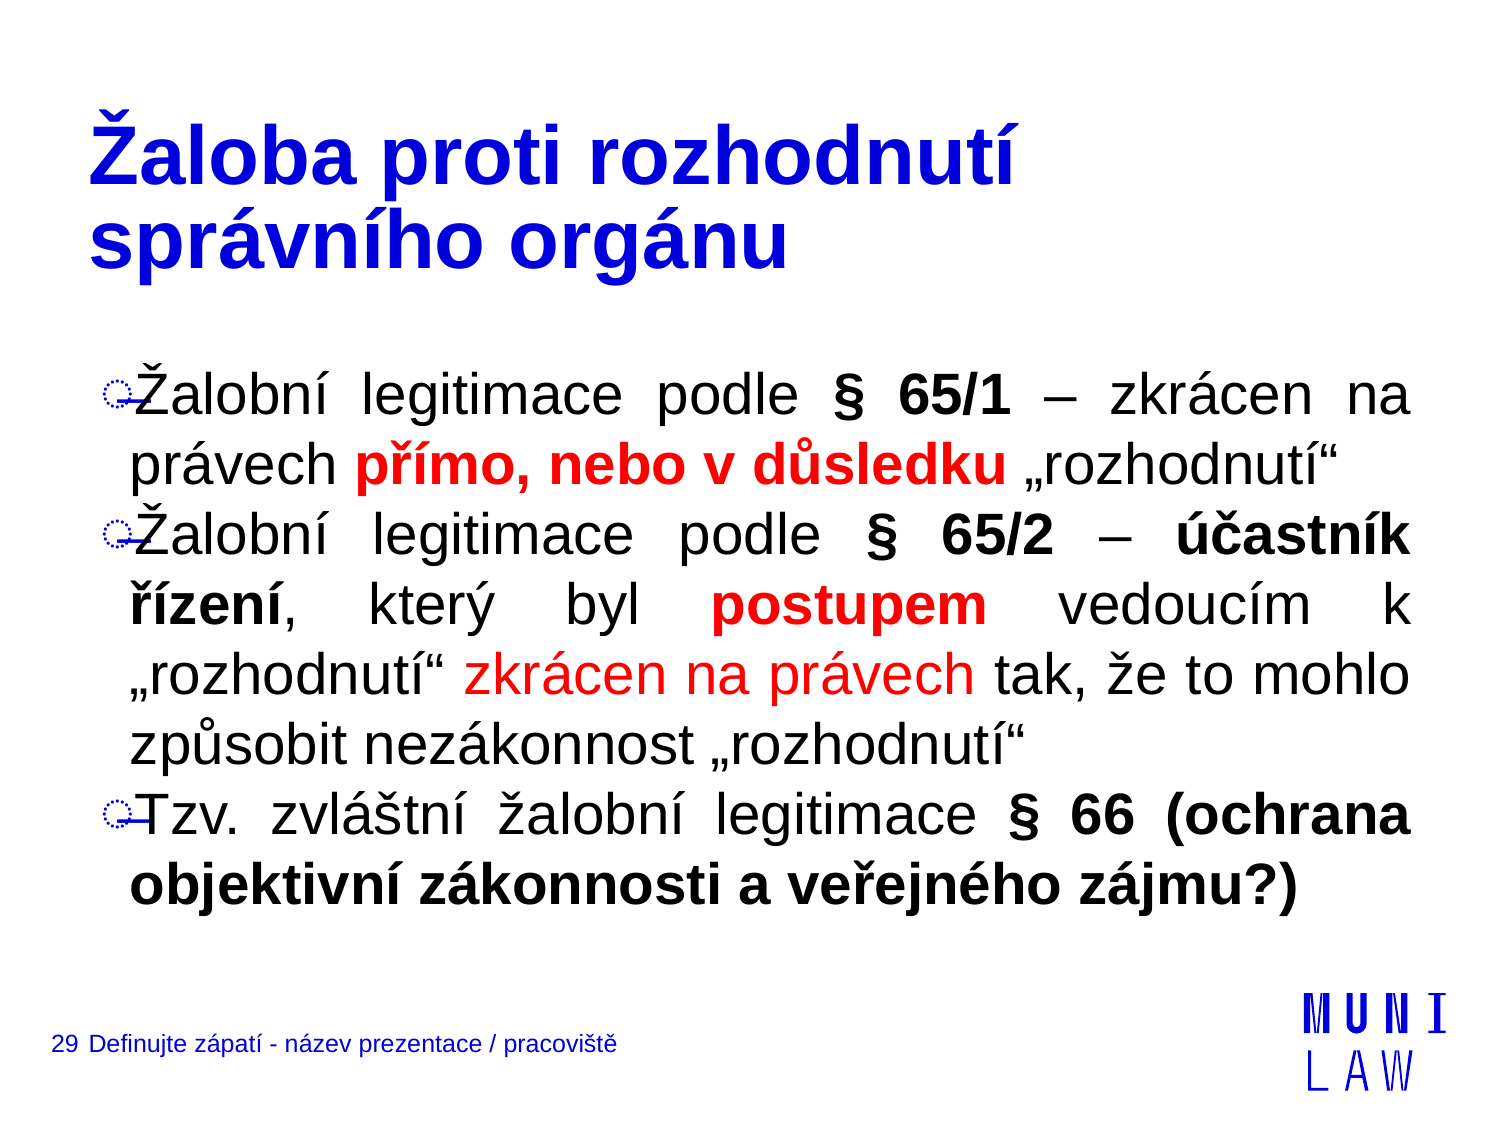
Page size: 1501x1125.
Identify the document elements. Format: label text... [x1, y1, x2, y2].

footer Definujte zápatí - název prezentace / pracoviště [88, 1021, 1064, 1063]
list Žalobní legitimace podle § 65/1 – zkrácen na právech přímo, nebo v důsledku „rozhodnutí“ Žalobní legitimace podle § 65/2 – účastník řízení, který byl postupem vedoucím k „rozhodnutí“ zkrácen na právech tak, že to mohlo způsobit nezákonnost „rozhodnutí“ Tzv. zvláštní žalobní legitimace § 66 (ochrana objektivní zákonnosti a veřejného zájmu?) [88, 356, 1412, 957]
title Žaloba proti rozhodnutí správního orgánu [88, 118, 1412, 193]
slide_number 29 [50, 1021, 82, 1063]
